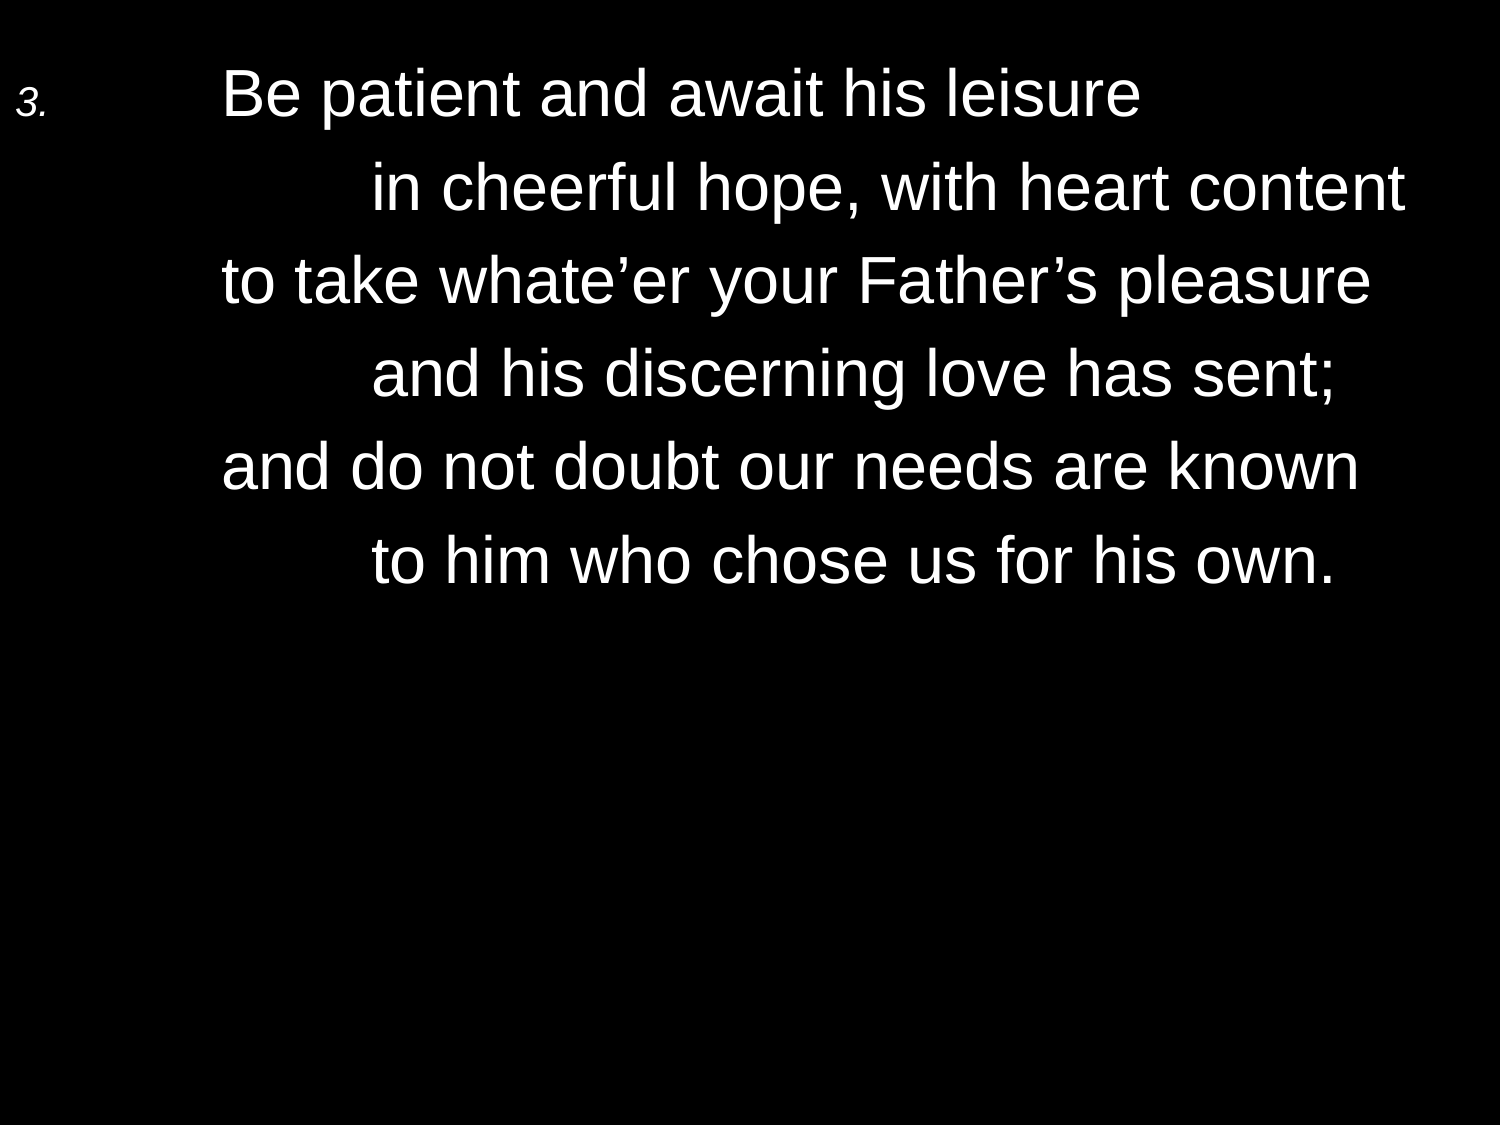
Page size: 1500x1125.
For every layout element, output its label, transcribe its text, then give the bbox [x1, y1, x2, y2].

list 3. Be patient and await his leisure in cheerful hope, with heart content to take whate’er your Father’s pleasure and his discerning love has sent; and do not doubt our needs are known to him who chose us for his own. [0, 42, 1500, 1047]
